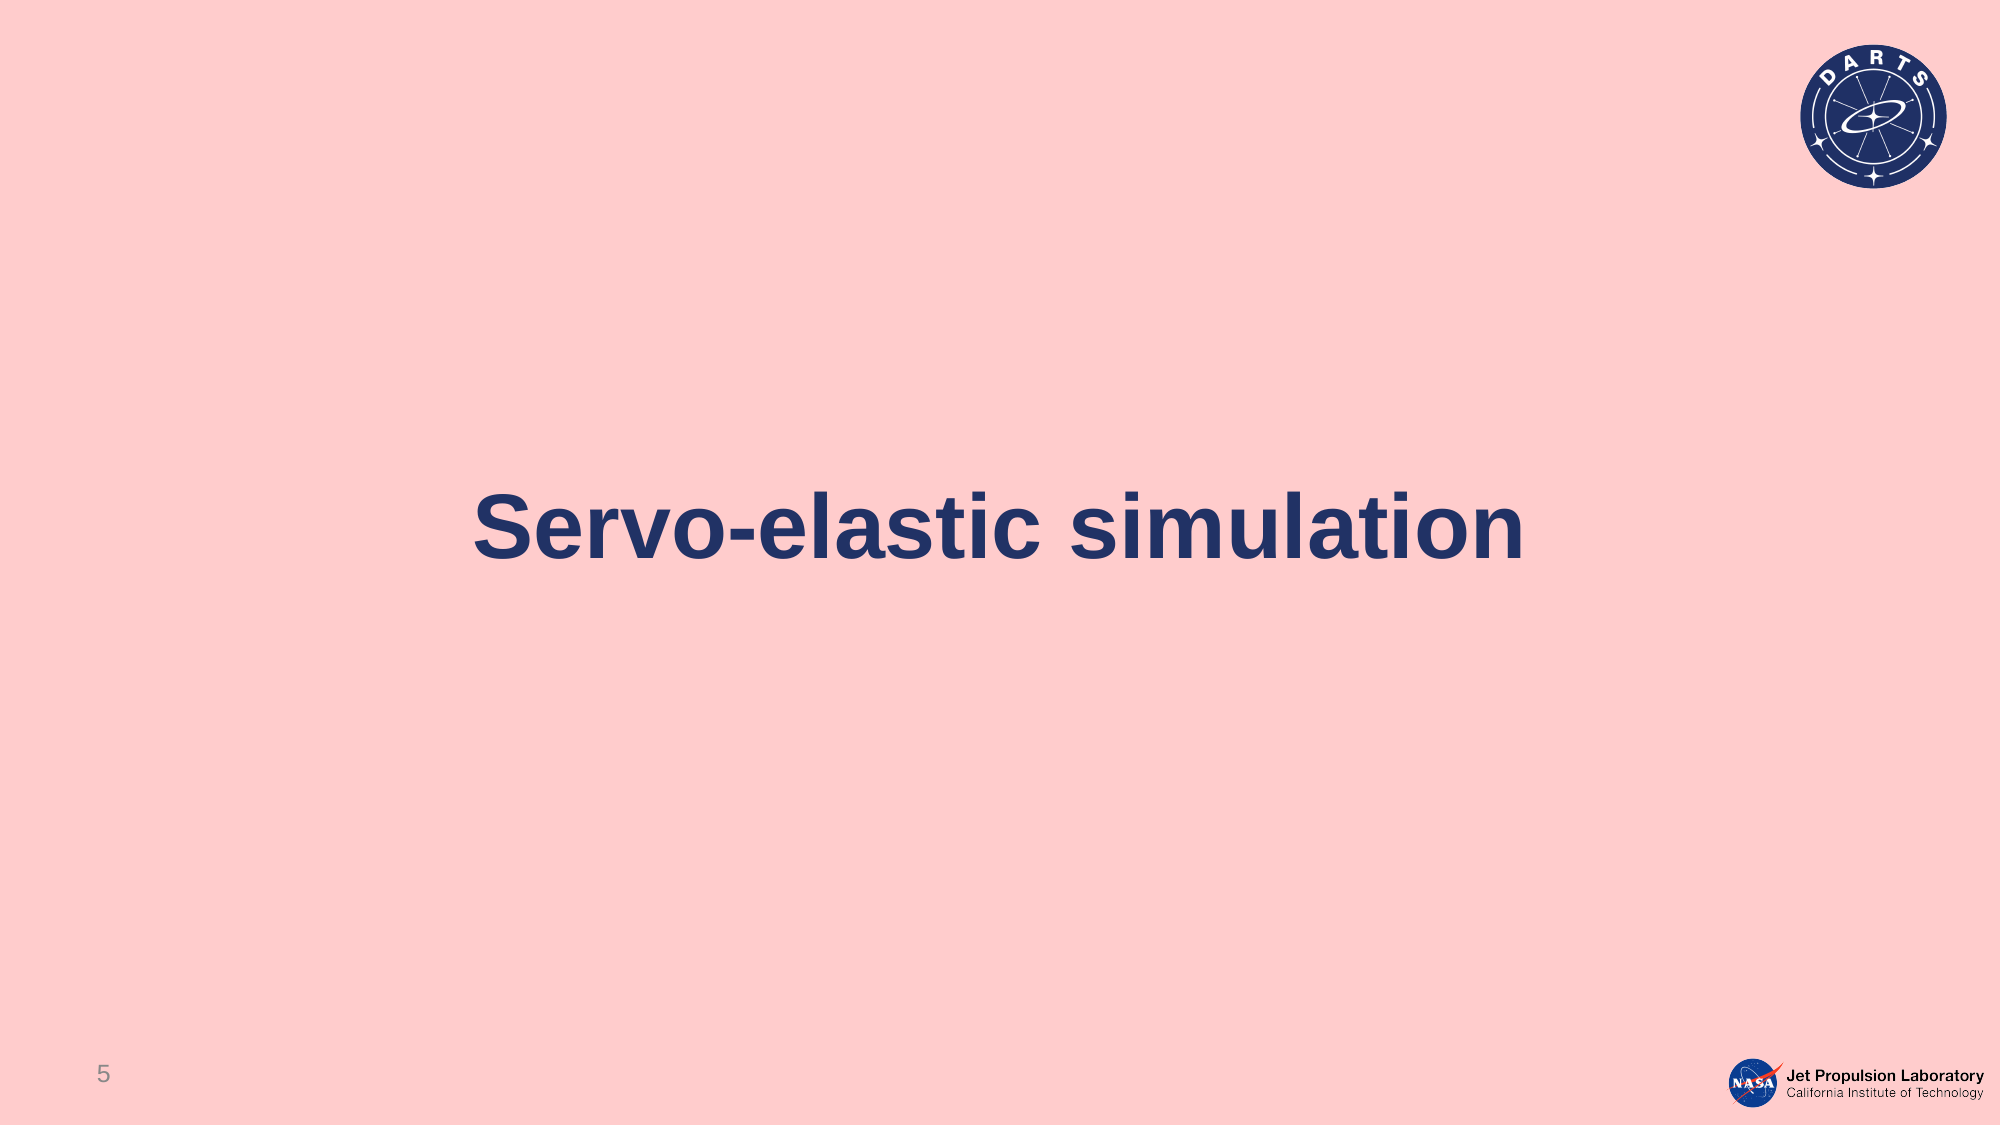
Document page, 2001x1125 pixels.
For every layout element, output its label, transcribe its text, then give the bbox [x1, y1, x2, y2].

picture [1710, 1042, 2000, 1124]
slide_number 5 [81, 1042, 532, 1103]
picture [1796, 41, 1951, 192]
title Servo-elastic simulation [137, 423, 1863, 635]
